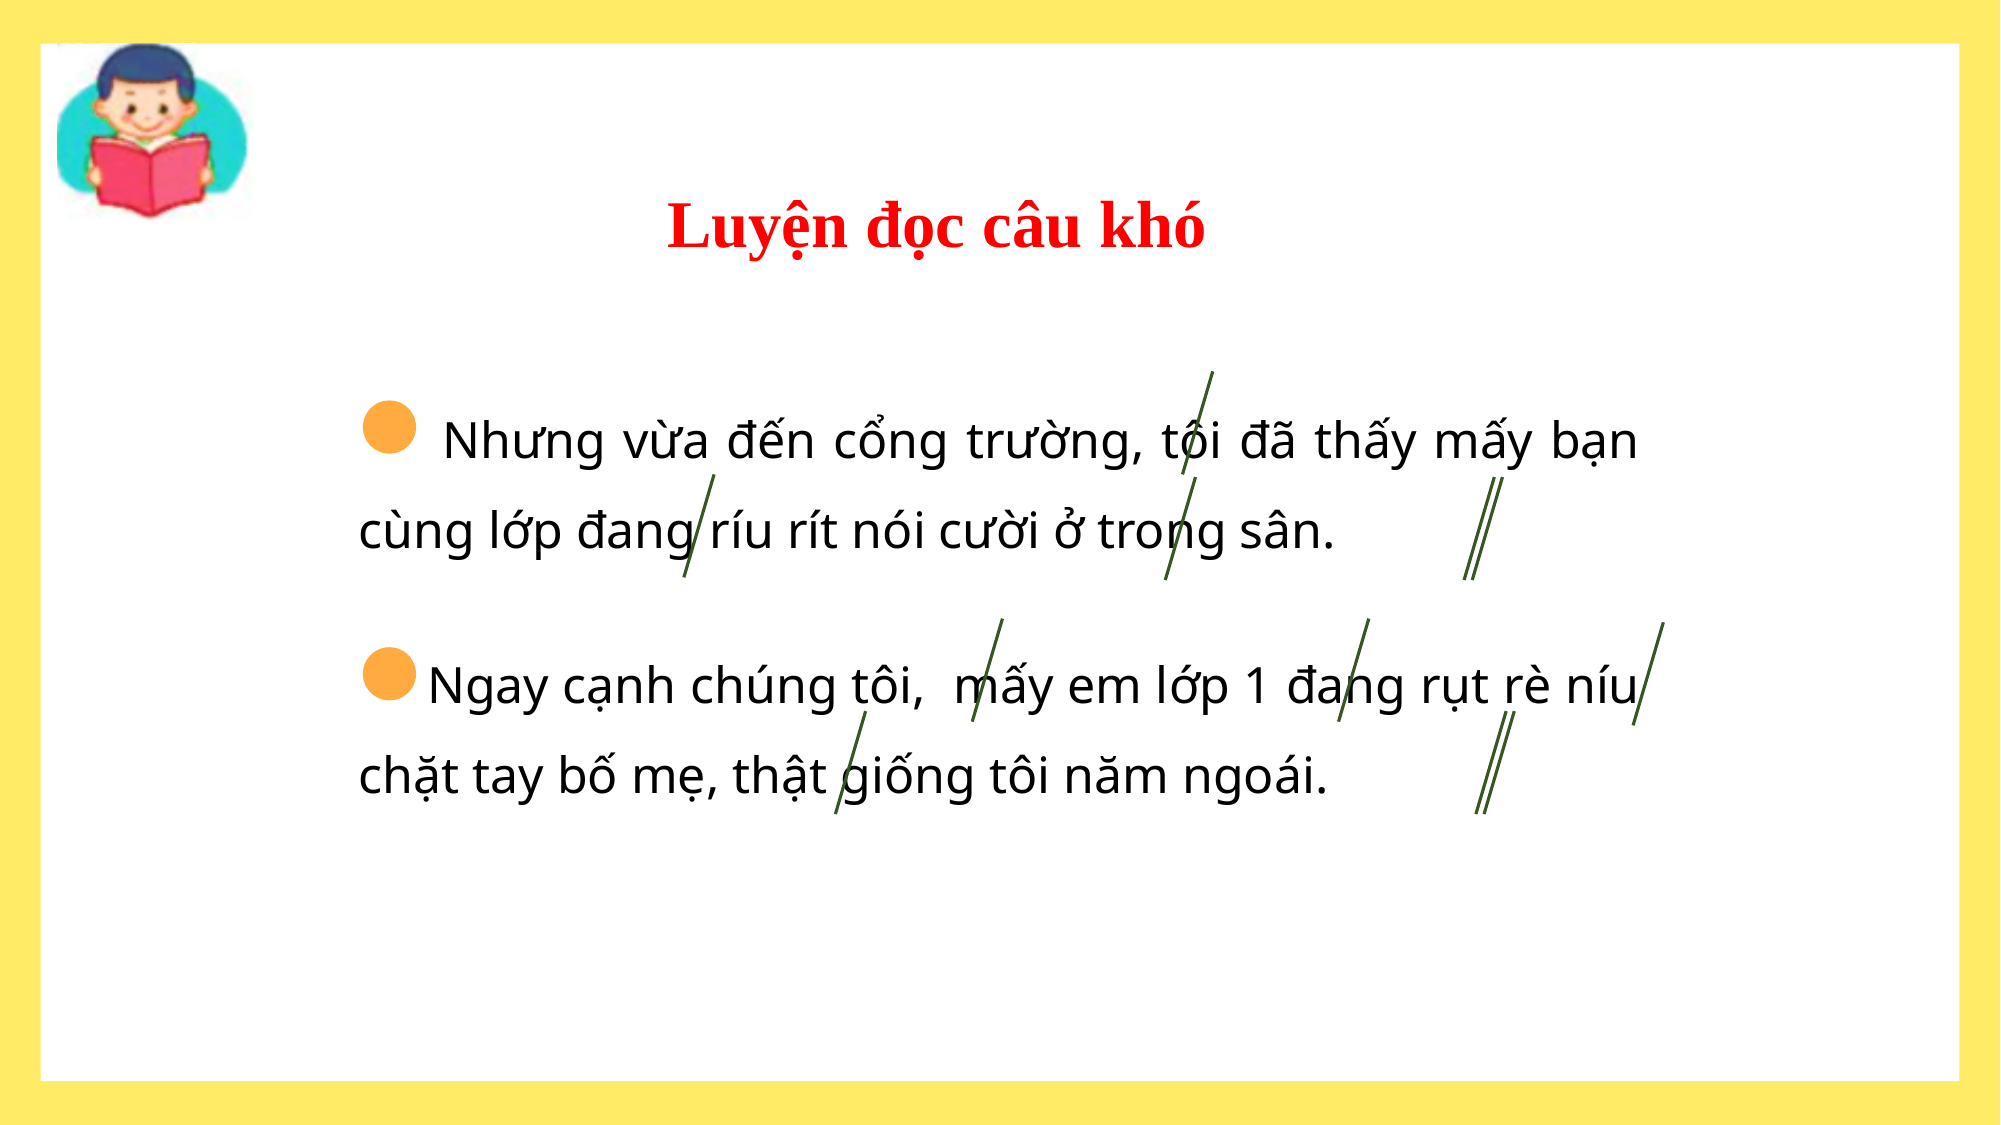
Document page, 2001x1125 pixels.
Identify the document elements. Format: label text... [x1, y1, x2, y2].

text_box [683, 474, 715, 578]
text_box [1464, 476, 1495, 580]
text_box [362, 400, 417, 454]
text_box Luyện đọc câu khó [480, 133, 1411, 268]
text_box [362, 647, 417, 701]
picture [56, 43, 257, 223]
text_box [1182, 371, 1213, 475]
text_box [1165, 476, 1196, 580]
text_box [1338, 618, 1369, 722]
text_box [1633, 622, 1664, 726]
text_box Nhưng vừa đến cổng trường, tôi đã thấy mấy bạn cùng lớp đang ríu rít nói cười ở trong sân. [344, 371, 1656, 567]
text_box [1507, 711, 1515, 815]
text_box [1475, 711, 1507, 815]
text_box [972, 618, 1003, 722]
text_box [1495, 476, 1503, 580]
text_box Ngay cạnh chúng tôi, mấy em lớp 1 đang rụt rè níu chặt tay bố mẹ, thật giống tôi năm ngoái. [344, 615, 1656, 811]
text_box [835, 711, 866, 815]
